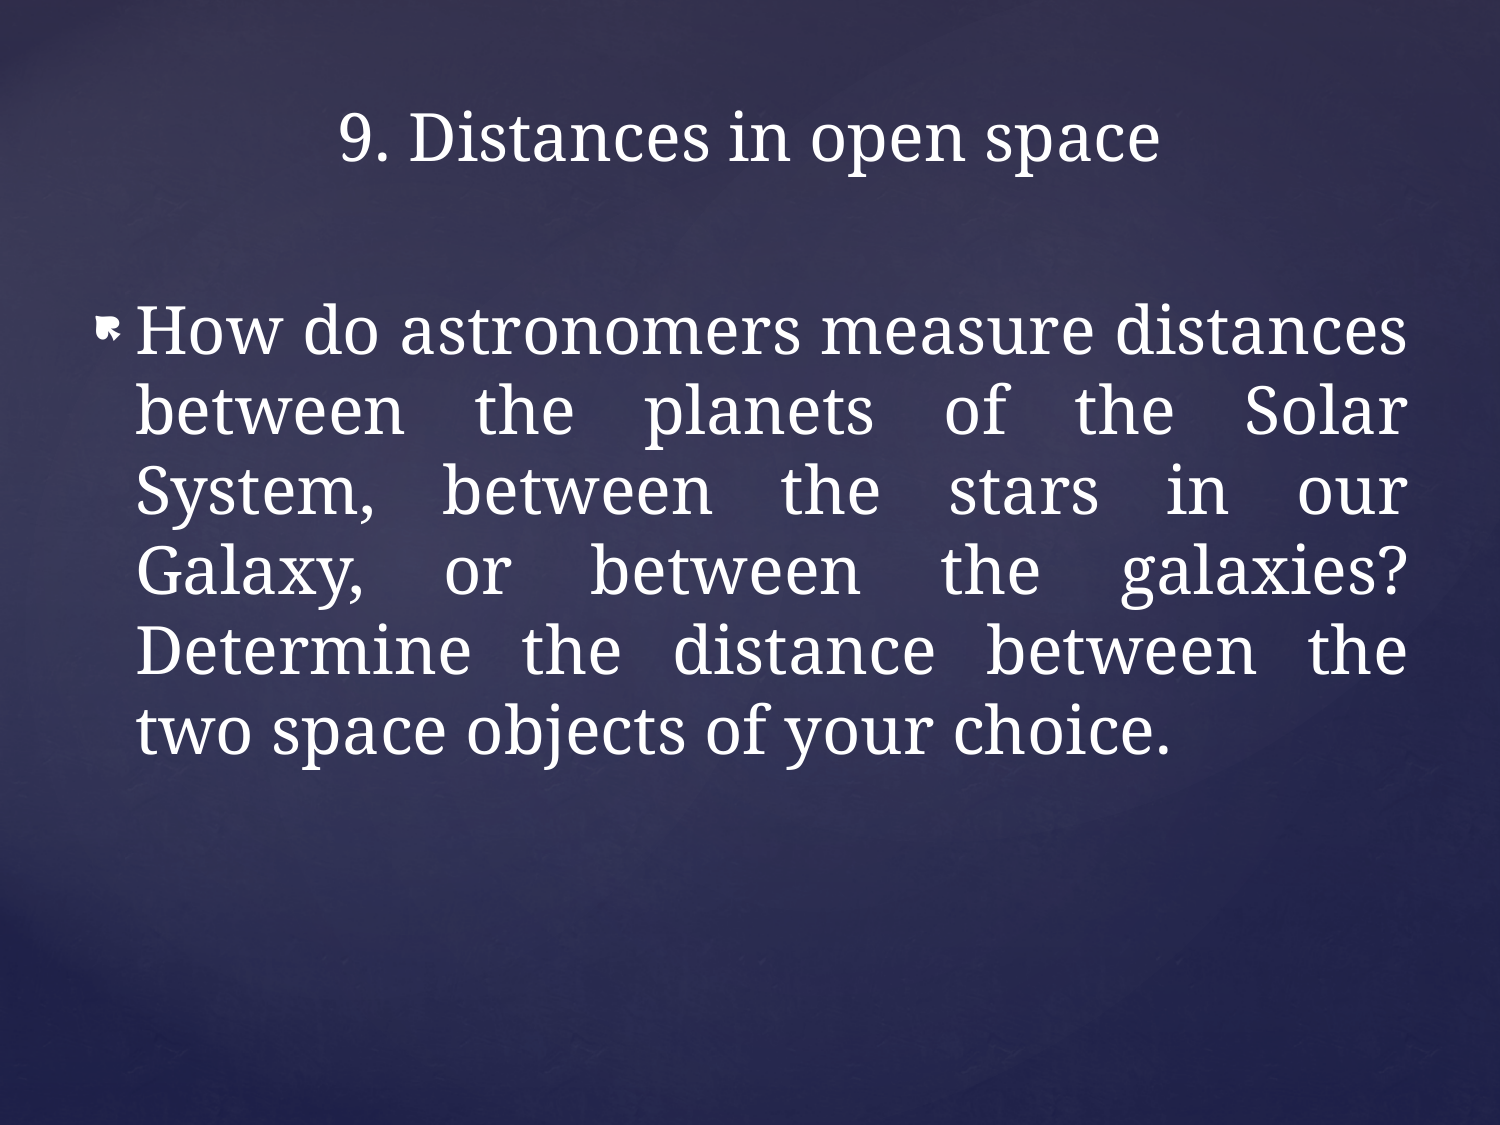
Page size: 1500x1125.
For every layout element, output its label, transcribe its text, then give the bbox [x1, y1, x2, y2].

text_box 9. Distances in open space [318, 87, 1182, 183]
list How do astronomers measure distances between the planets of the Solar System, between the stars in our Galaxy, or between the galaxies? Determine the distance between the two space objects of your choice. [75, 112, 1425, 1005]
